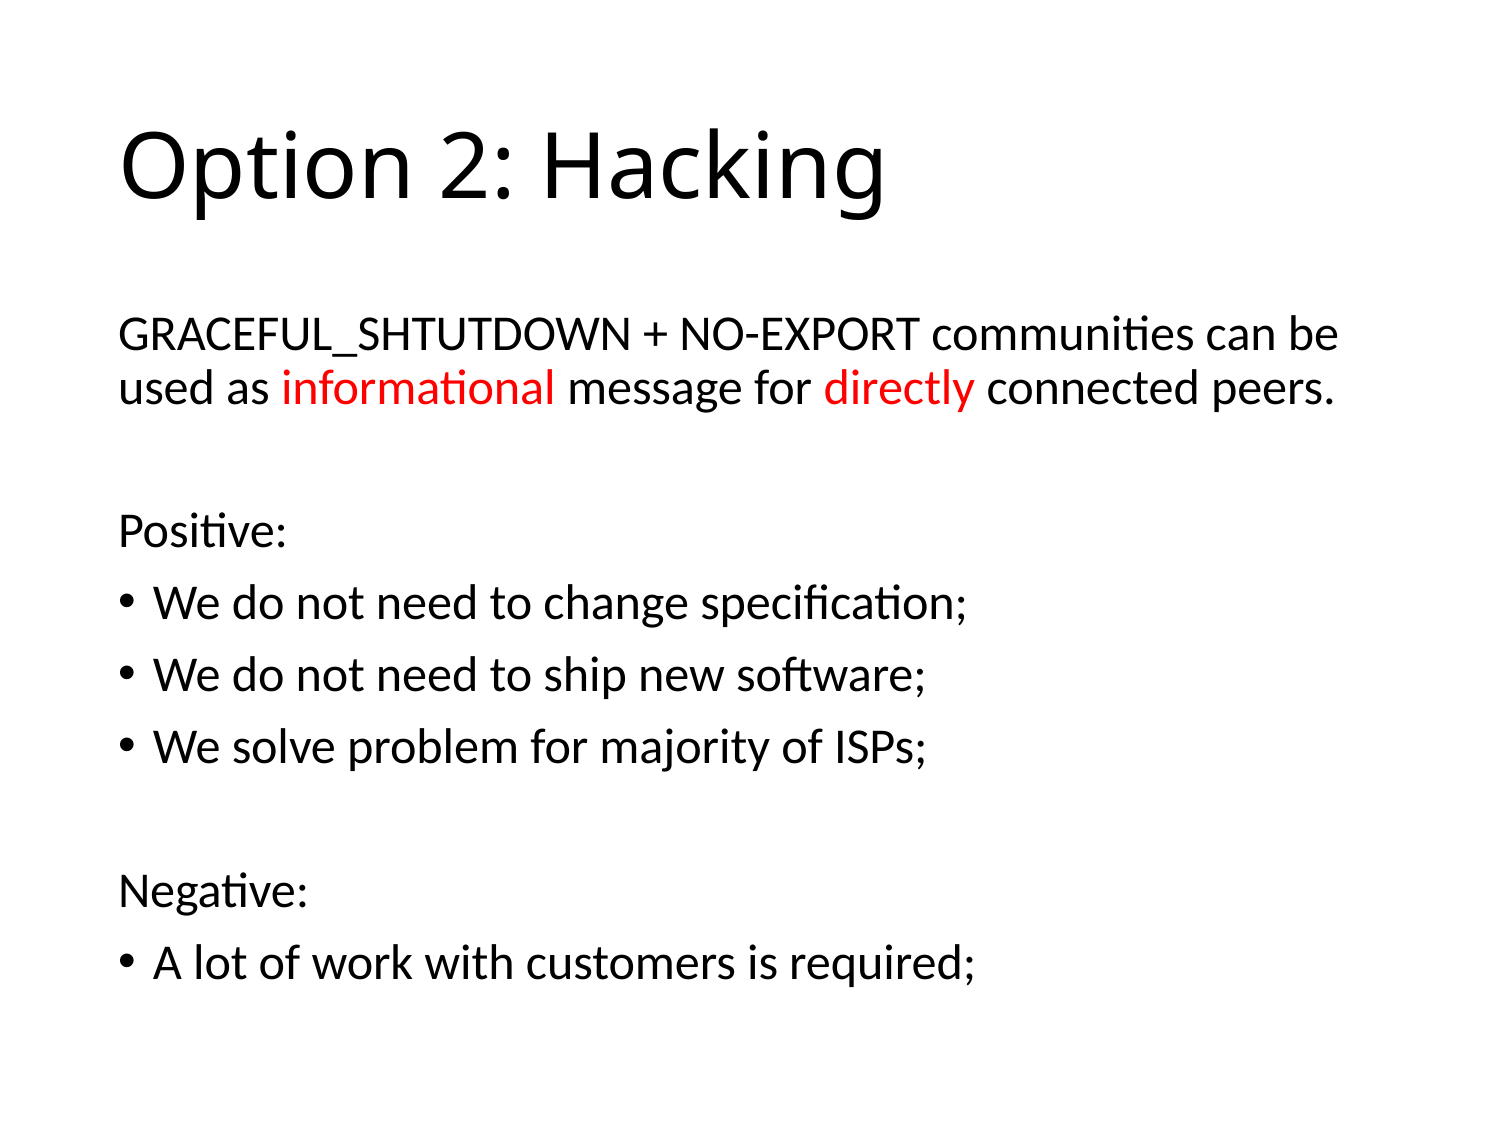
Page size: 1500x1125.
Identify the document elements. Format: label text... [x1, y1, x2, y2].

list GRACEFUL_SHTUTDOWN + NO-EXPORT communities can be used as informational message for directly connected peers. Positive: We do not need to change specification; We do not need to ship new software; We solve problem for majority of ISPs; Negative: A lot of work with customers is required; [103, 299, 1397, 1014]
title Option 2: Hacking [103, 59, 1397, 278]
